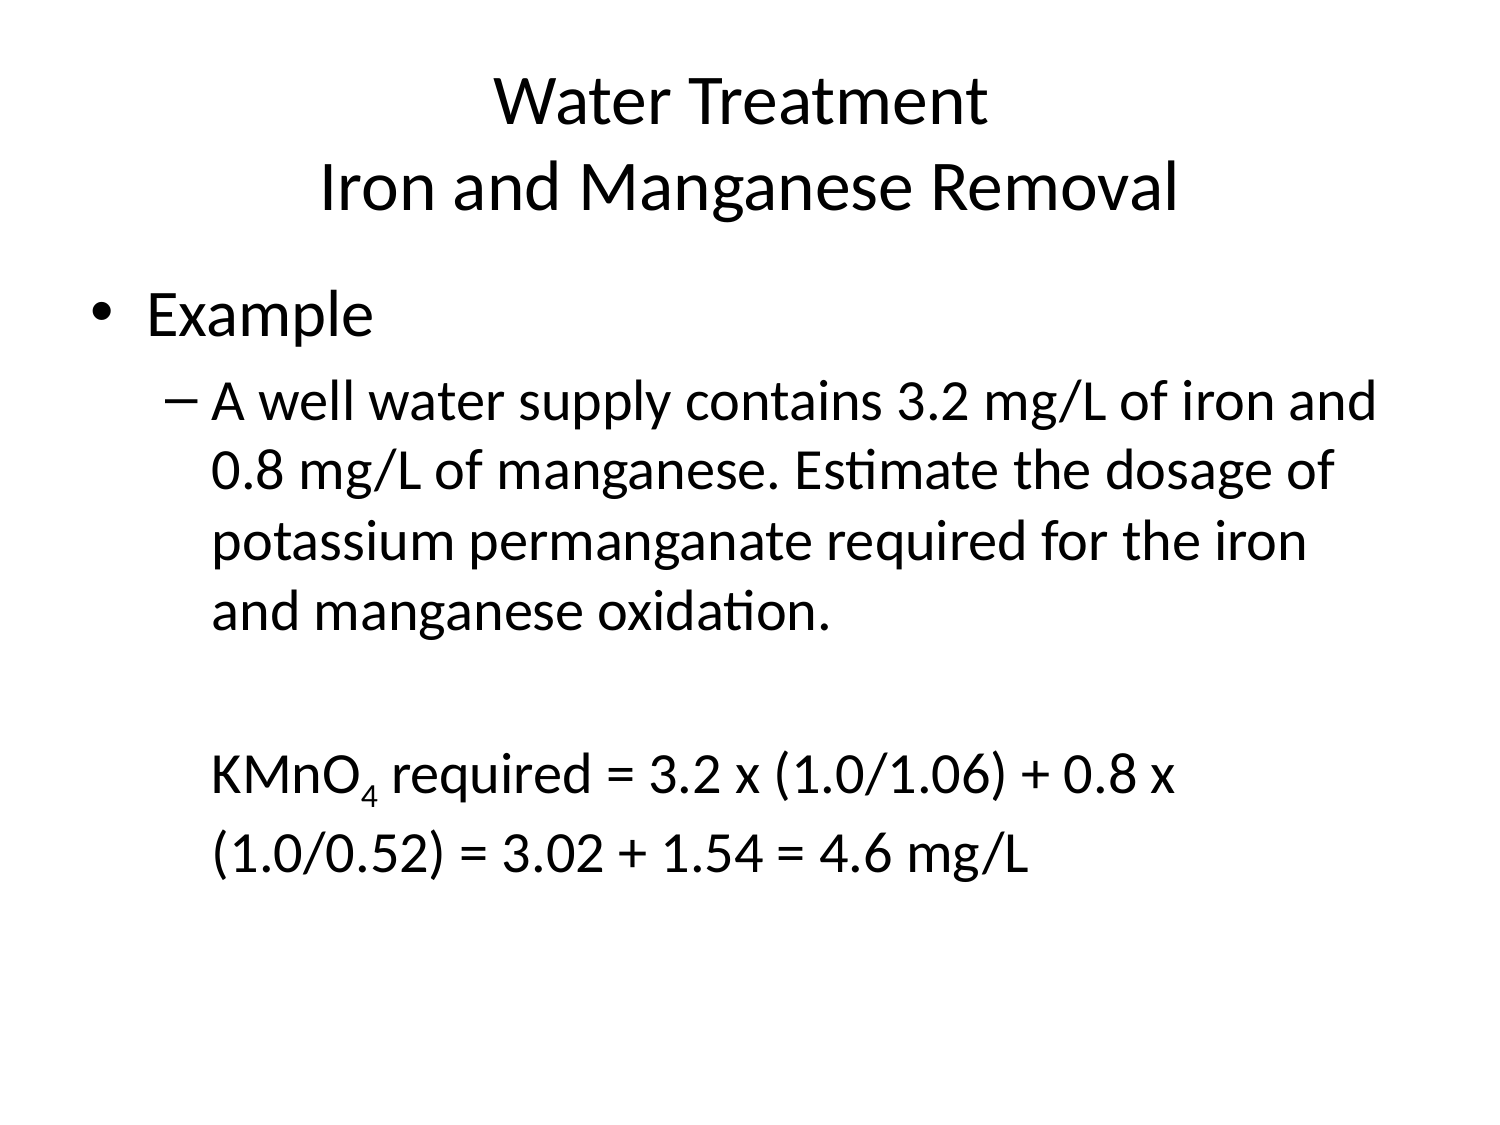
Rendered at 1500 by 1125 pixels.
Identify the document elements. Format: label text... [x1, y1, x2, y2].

list Example A well water supply contains 3.2 mg/L of iron and 0.8 mg/L of manganese. Estimate the dosage of potassium permanganate required for the iron and manganese oxidation. KMnO4 required = 3.2 x (1.0/1.06) + 0.8 x (1.0/0.52) = 3.02 + 1.54 = 4.6 mg/L [75, 262, 1425, 1005]
title Water Treatment Iron and Manganese Removal [75, 45, 1425, 233]
